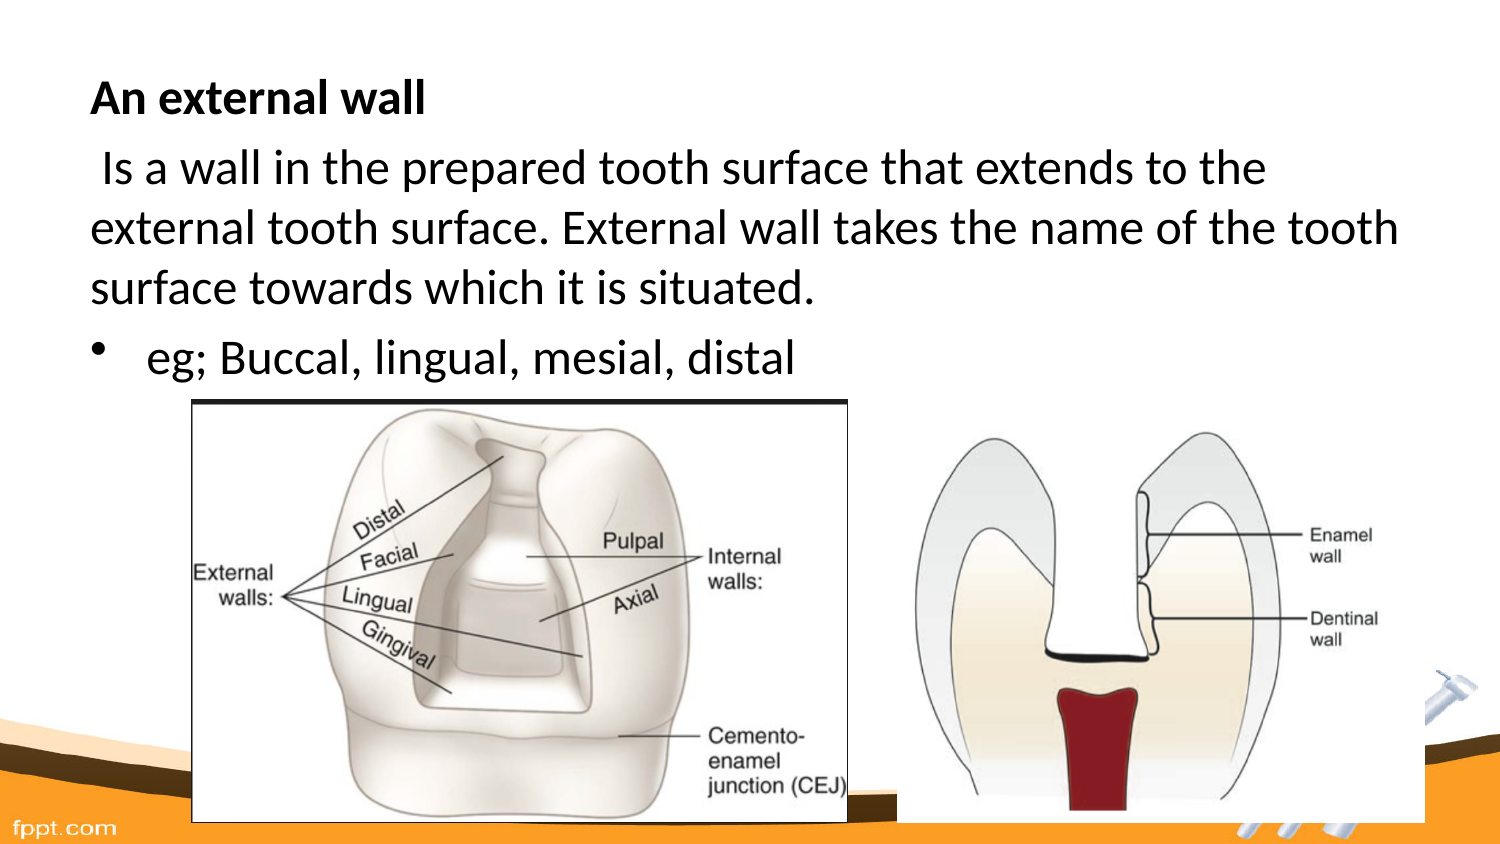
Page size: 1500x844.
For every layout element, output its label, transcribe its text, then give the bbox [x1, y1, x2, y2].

list An external wall Is a wall in the prepared tooth surface that extends to the external tooth surface. External wall takes the name of the tooth surface towards which it is situated. eg; Buccal, lingual, mesial, distal [75, 57, 1425, 615]
picture [0, 0, 1500, 844]
